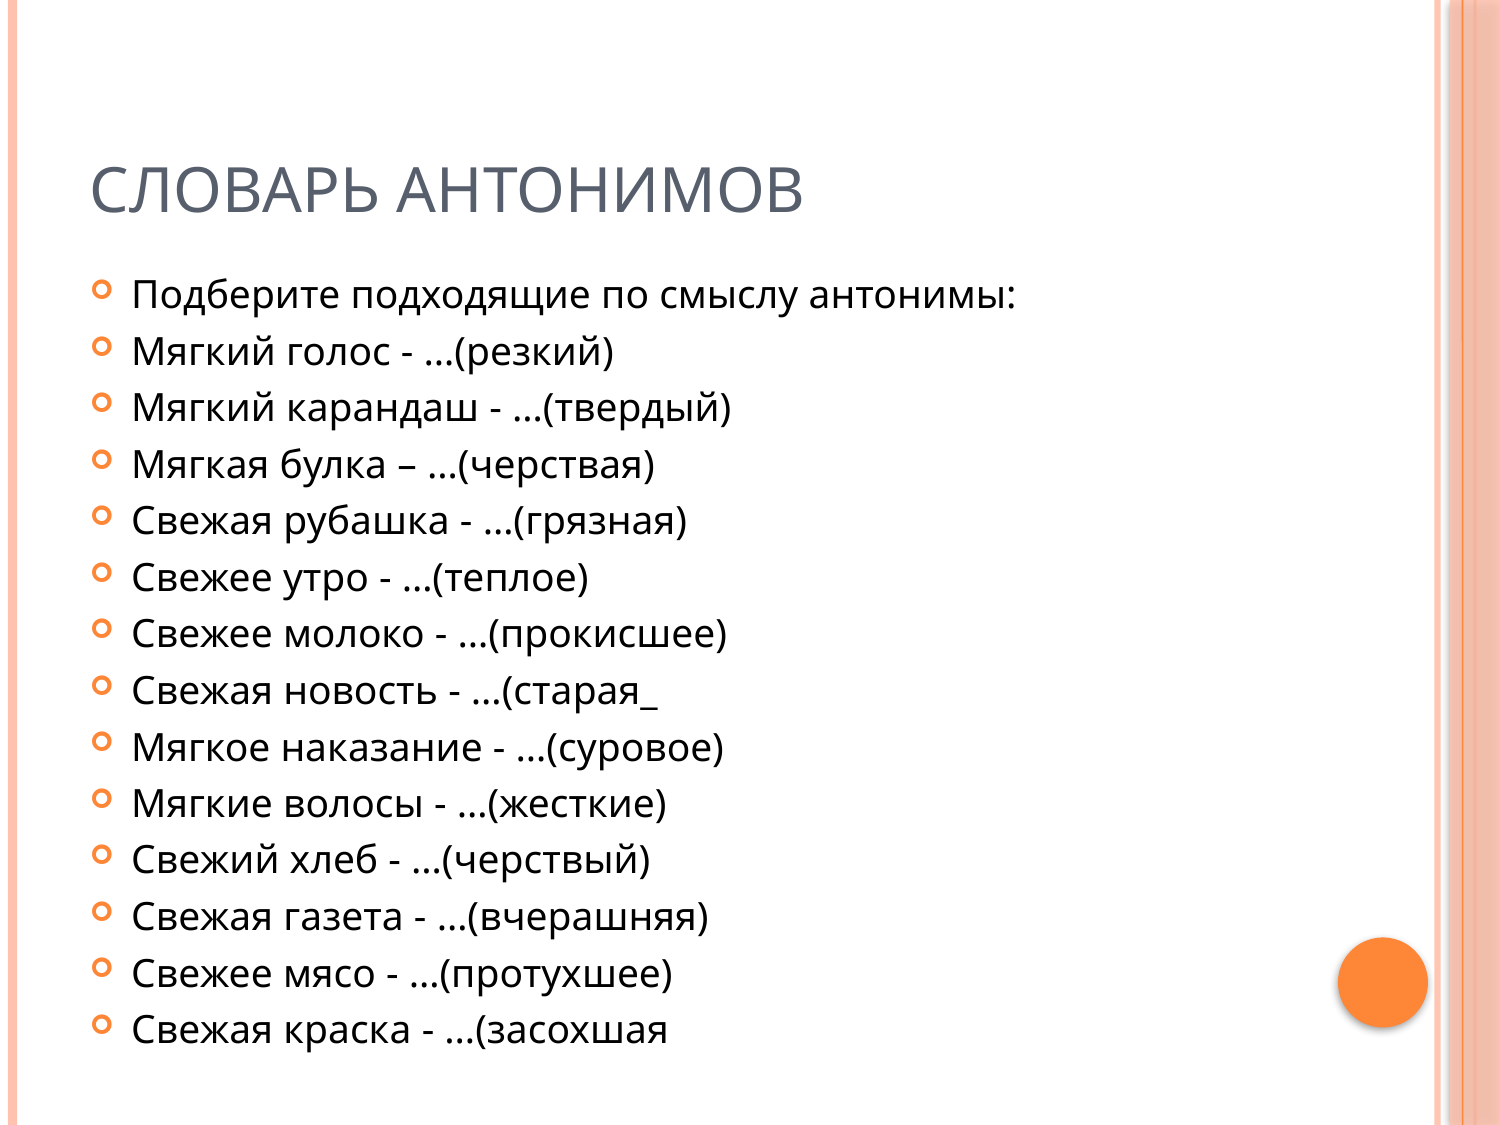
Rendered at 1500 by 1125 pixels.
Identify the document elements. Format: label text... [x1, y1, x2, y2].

list Подберите подходящие по смыслу антонимы: Мягкий голос - …(резкий) Мягкий карандаш - …(твердый) Мягкая булка – …(черствая) Свежая рубашка - …(грязная) Свежее утро - …(теплое) Свежее молоко - …(прокисшее) Свежая новость - …(старая_ Мягкое наказание - …(суровое) Мягкие волосы - …(жесткие) Свежий хлеб - …(черствый) Свежая газета - …(вчерашняя) Свежее мясо - …(протухшее) Свежая краска - …(засохшая [75, 262, 1300, 1062]
title Словарь антонимов [75, 45, 1300, 233]
